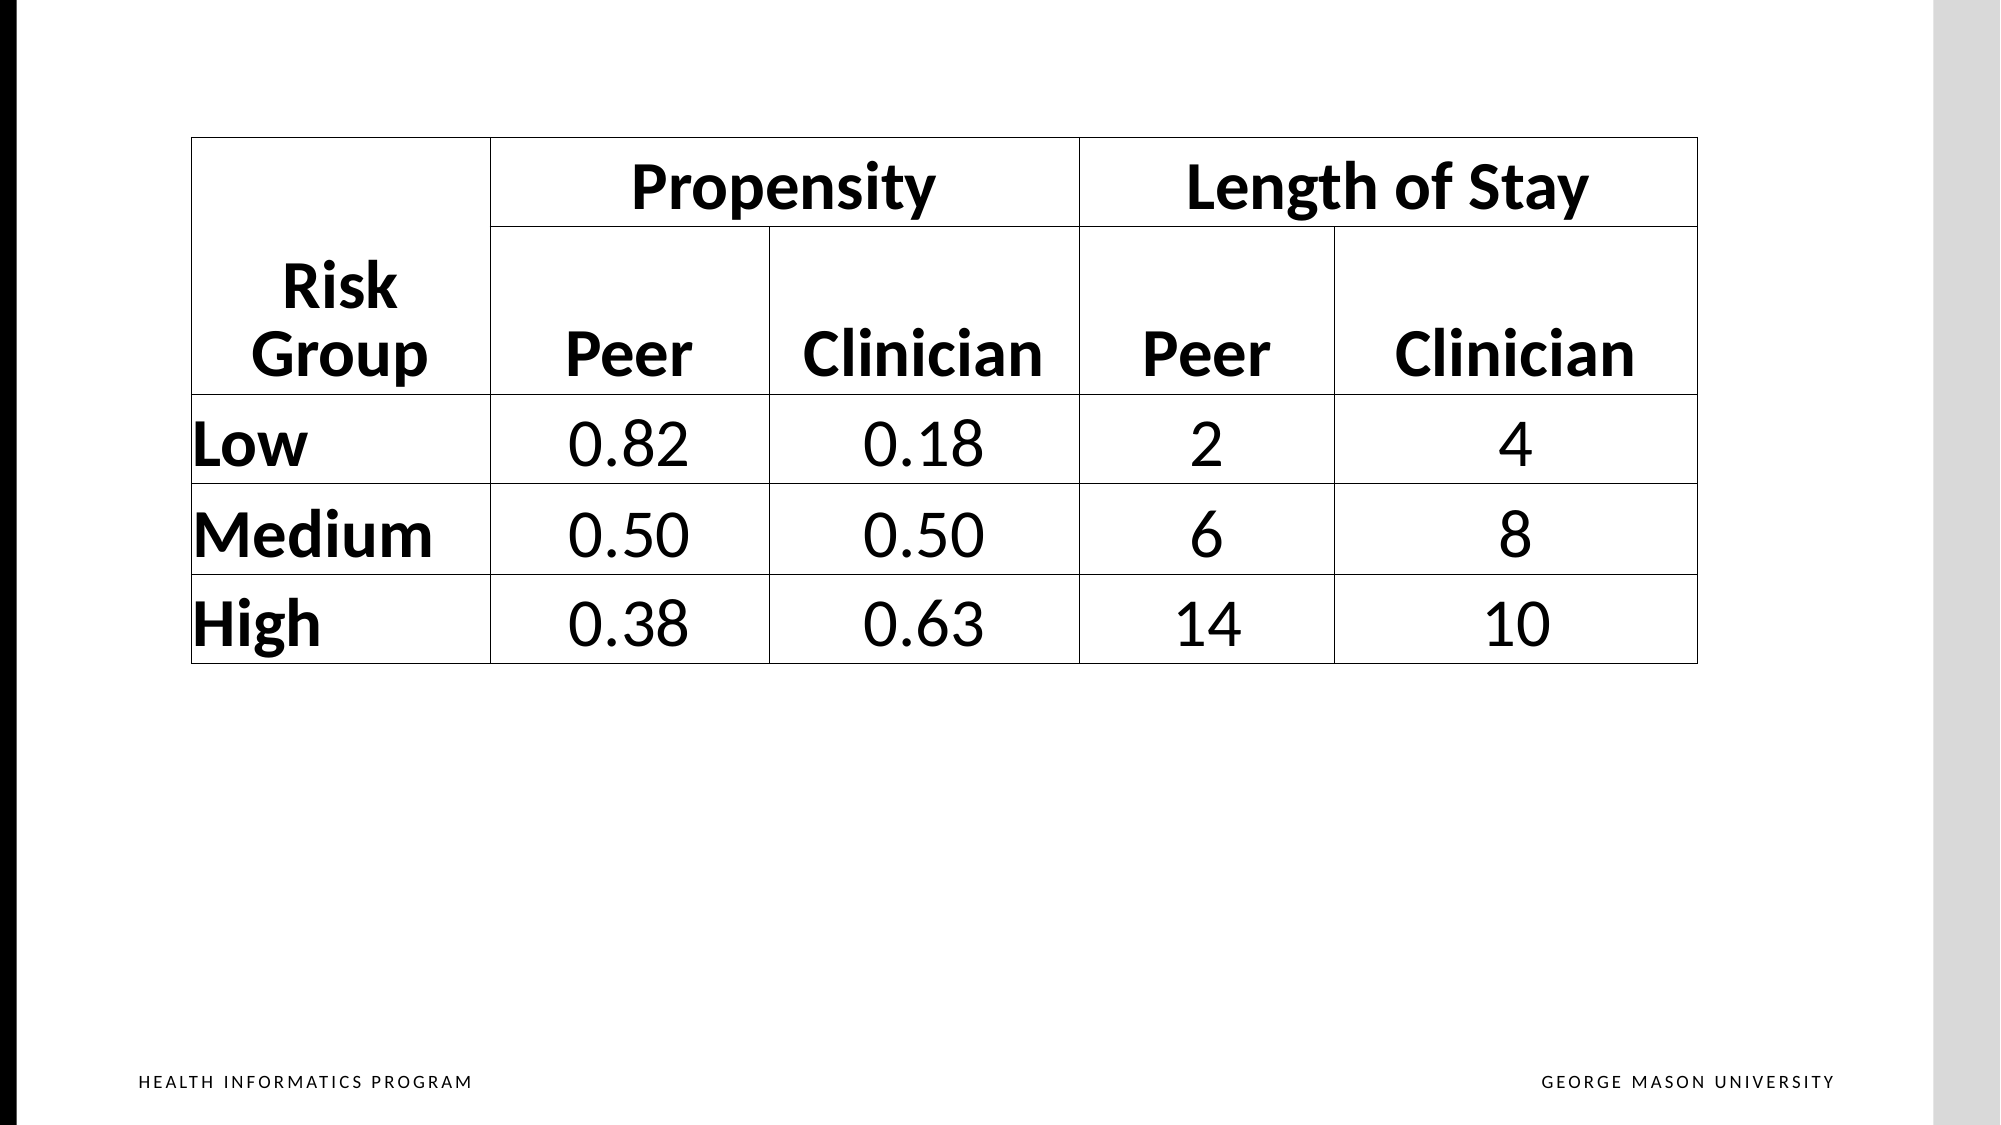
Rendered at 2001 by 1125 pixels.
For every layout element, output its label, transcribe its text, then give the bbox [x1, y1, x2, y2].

table_cell 0.18 [770, 395, 1079, 483]
table_header Risk Group [192, 138, 490, 394]
table_cell 8 [1335, 484, 1697, 574]
table_cell 4 [1335, 395, 1697, 483]
table_cell Clinician [770, 227, 1079, 394]
table_cell 10 [1335, 575, 1697, 663]
table_cell 0.63 [770, 575, 1079, 663]
table_cell 6 [1080, 484, 1334, 574]
table_cell 0.50 [491, 484, 769, 574]
table_cell 2 [1080, 395, 1334, 483]
table_header Propensity [491, 138, 1079, 226]
table_cell 0.50 [770, 484, 1079, 574]
table_cell 0.38 [491, 575, 769, 663]
table_header Length of Stay [1080, 138, 1697, 226]
table_cell 0.82 [491, 395, 769, 483]
table_cell Peer [491, 227, 769, 394]
table_cell 14 [1080, 575, 1334, 663]
table_cell Clinician [1335, 227, 1697, 394]
table_cell Medium [192, 484, 490, 574]
table_cell Peer [1080, 227, 1334, 394]
table_cell High [192, 575, 490, 663]
table_cell Low [192, 395, 490, 483]
